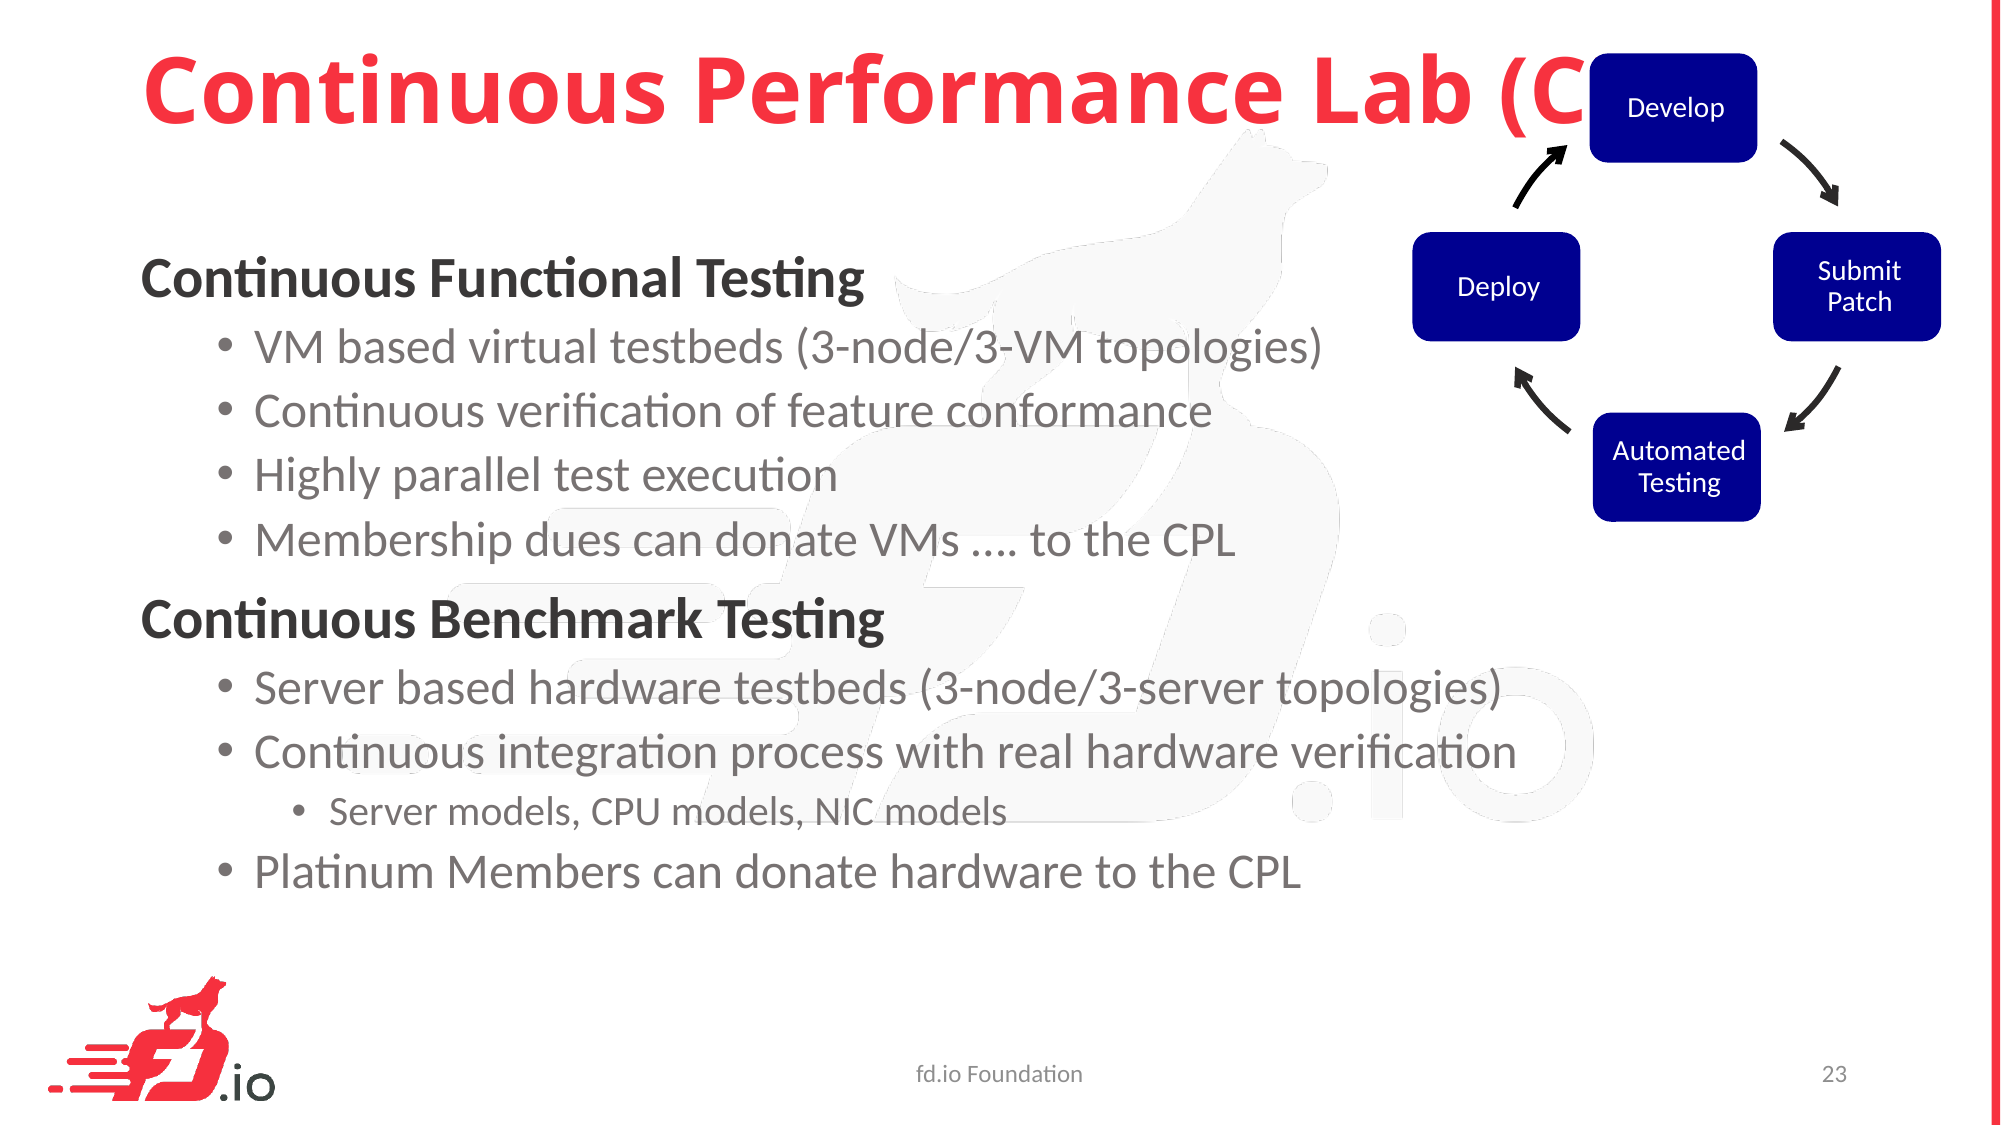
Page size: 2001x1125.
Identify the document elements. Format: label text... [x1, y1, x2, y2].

title Continuous Performance Lab (CPL) [126, 0, 1874, 188]
list Continuous Functional Testing VM based virtual testbeds (3-node/3-VM topologies) Continuous verification of feature conformance Highly parallel test execution Membership dues can donate VMs …. to the CPL Continuous Benchmark Testing Server based hardware testbeds (3-node/3-server topologies) Continuous integration process with real hardware verification Server models, CPU models, NIC models Platinum Members can donate hardware to the CPL [126, 239, 1874, 964]
picture [47, 975, 276, 1103]
footer fd.io Foundation [662, 1042, 1338, 1103]
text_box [1390, 51, 1964, 522]
slide_number 23 [1787, 1042, 1863, 1103]
